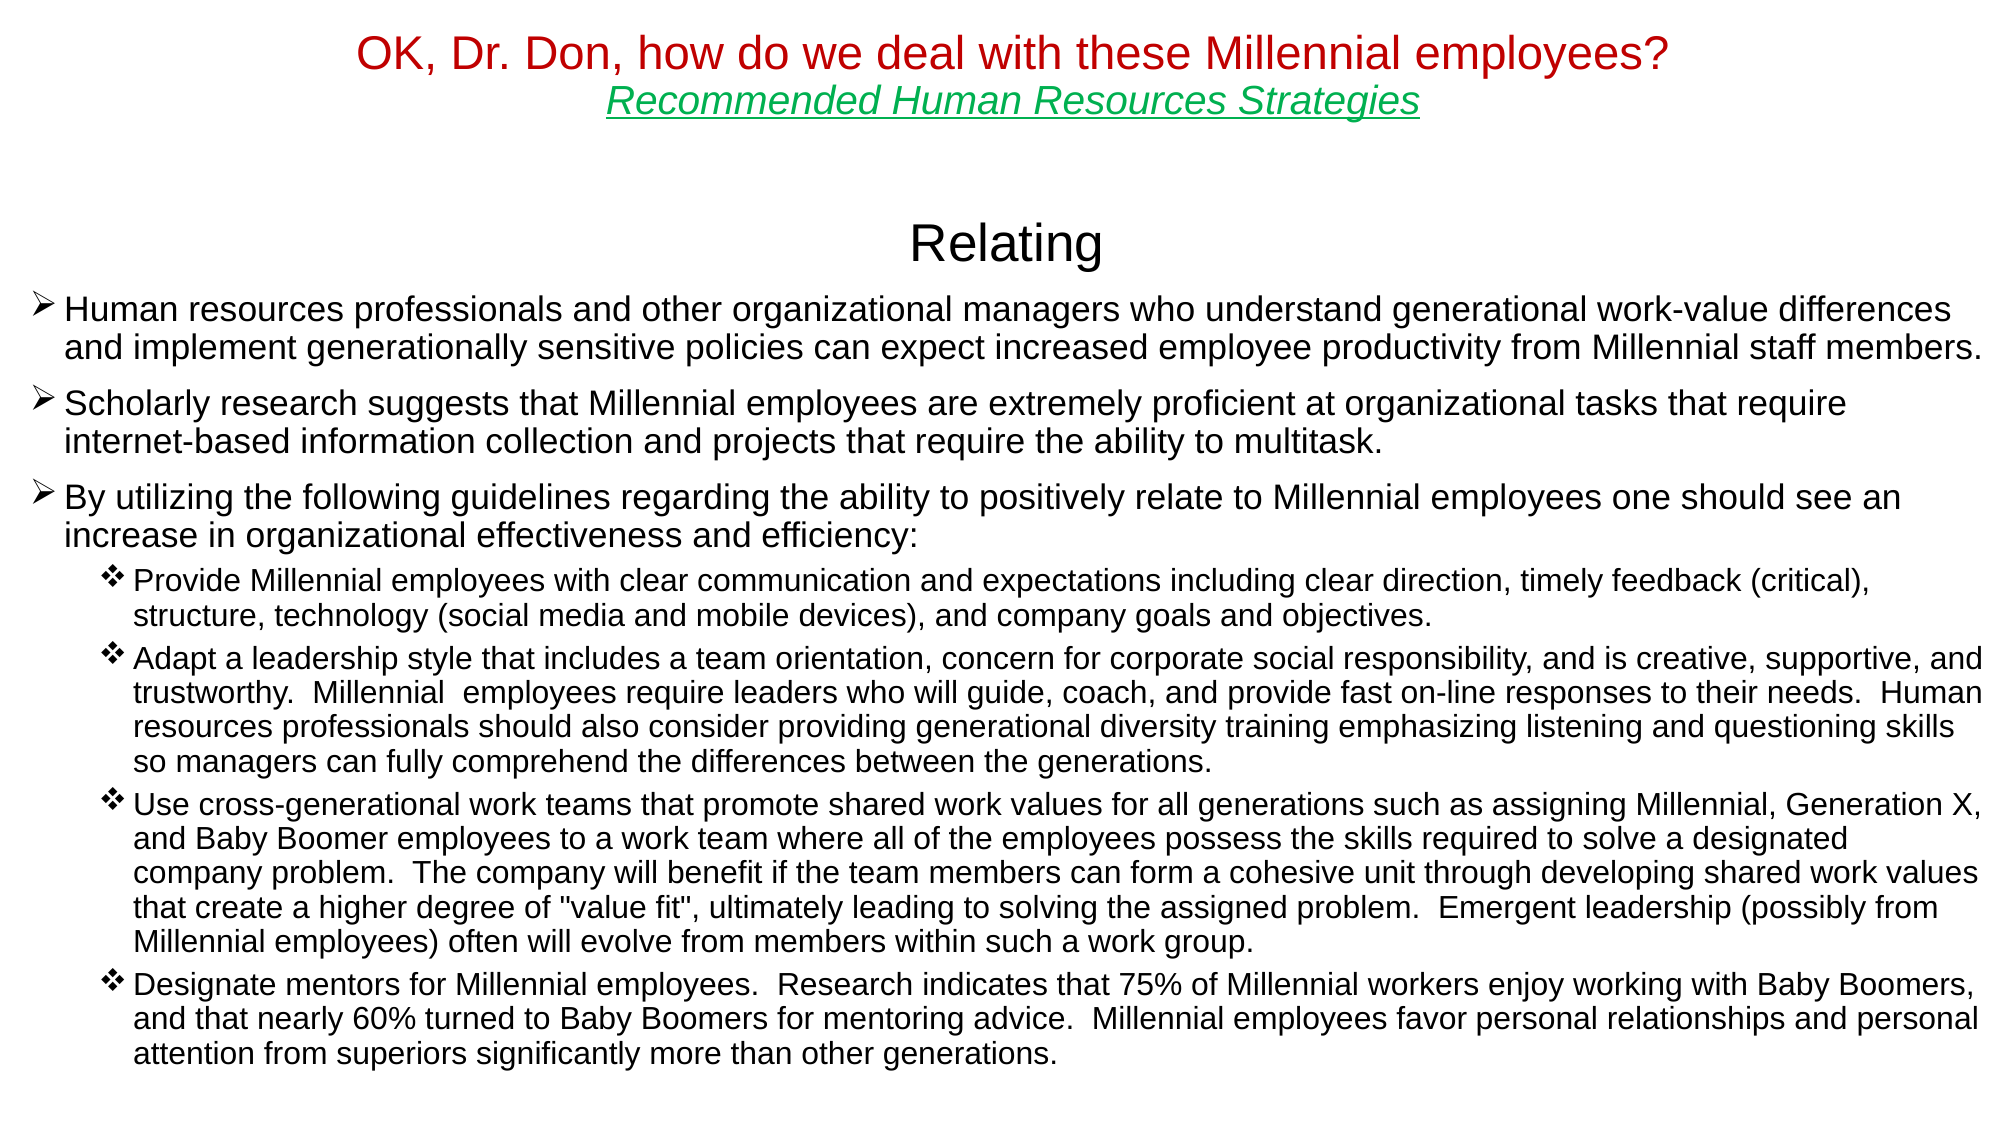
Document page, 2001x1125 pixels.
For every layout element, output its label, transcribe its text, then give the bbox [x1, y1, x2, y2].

title OK, Dr. Don, how do we deal with these Millennial employees? Recommended Human Resources Strategies [46, 21, 1980, 131]
list Relating Human resources professionals and other organizational managers who understand generational work-value differences and implement generationally sensitive policies can expect increased employee productivity from Millennial staff members. Scholarly research suggests that Millennial employees are extremely proficient at organizational tasks that require internet-based information collection and projects that require the ability to multitask. By utilizing the following guidelines regarding the ability to positively relate to Millennial employees one should see an increase in organizational effectiveness and efficiency: Provide Millennial employees with clear communication and expectations including clear direction, timely feedback (critical), structure, technology (social media and mobile devices), and company goals and objectives. Adapt a leadership style that includes a team orientation, concern for corporate social responsibility, and is creative, supportive, and trustworthy. Millennial employees require leaders who will guide, coach, and provide fast on-line responses to their needs. Human resources professionals should also consider providing generational diversity training emphasizing listening and questioning skills so managers can fully comprehend the differences between the generations. Use cross-generational work teams that promote shared work values for all generations such as assigning Millennial, Generation X, and Baby Boomer employees to a work team where all of the employees possess the skills required to solve a designated company problem. The company will benefit if the team members can form a cohesive unit through developing shared work values that create a higher degree of "value fit", ultimately leading to solving the assigned problem. Emergent leadership (possibly from Millennial employees) often will evolve from members within such a work group. Designate mentors for Millennial employees. Research indicates that 75% of Millennial workers enjoy working with Baby Boomers, and that nearly 60% turned to Baby Boomers for mentoring advice. Millennial employees favor personal relationships and personal attention from superiors significantly more than other generations. [14, 208, 2000, 1125]
